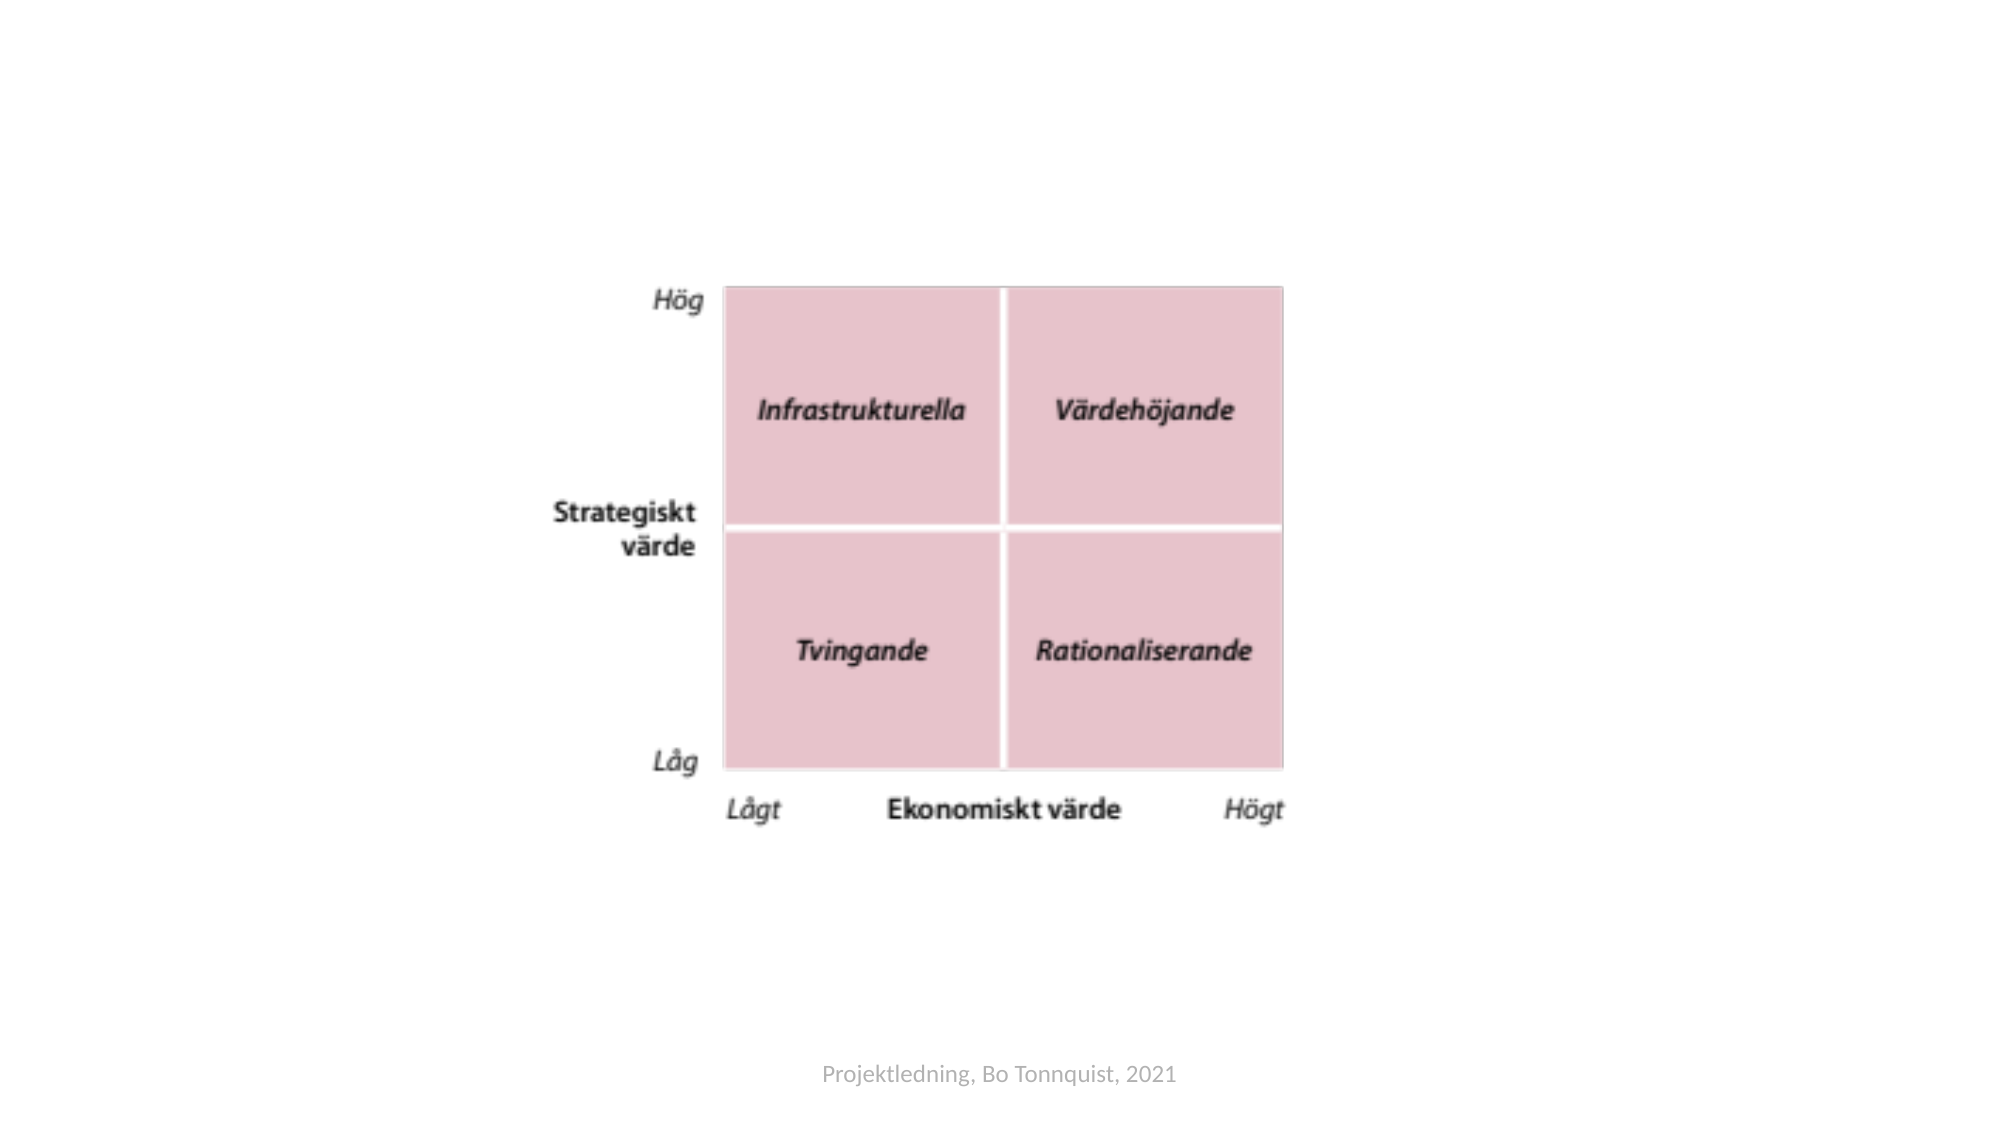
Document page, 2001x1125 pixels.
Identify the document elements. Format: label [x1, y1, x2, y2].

picture [249, 0, 1750, 1125]
